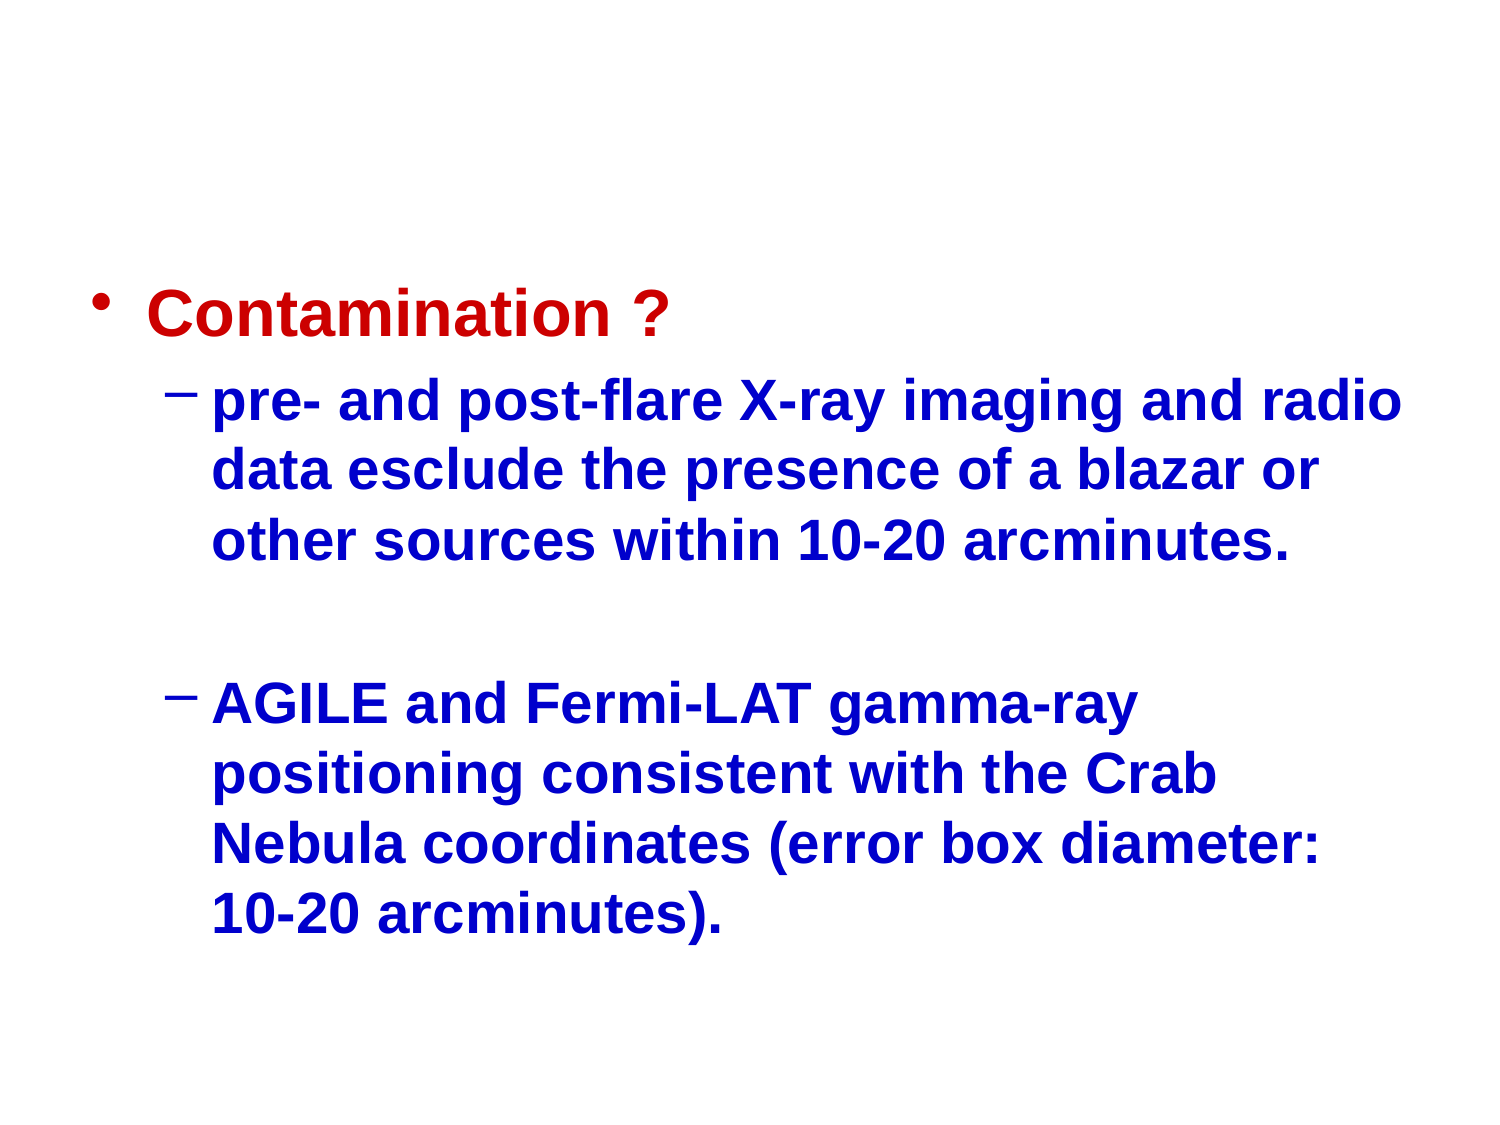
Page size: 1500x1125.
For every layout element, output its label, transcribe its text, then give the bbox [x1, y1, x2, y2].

list Contamination ? pre- and post-flare X-ray imaging and radio data esclude the presence of a blazar or other sources within 10-20 arcminutes. AGILE and Fermi-LAT gamma-ray positioning consistent with the Crab Nebula coordinates (error box diameter: 10-20 arcminutes). [75, 262, 1425, 1005]
